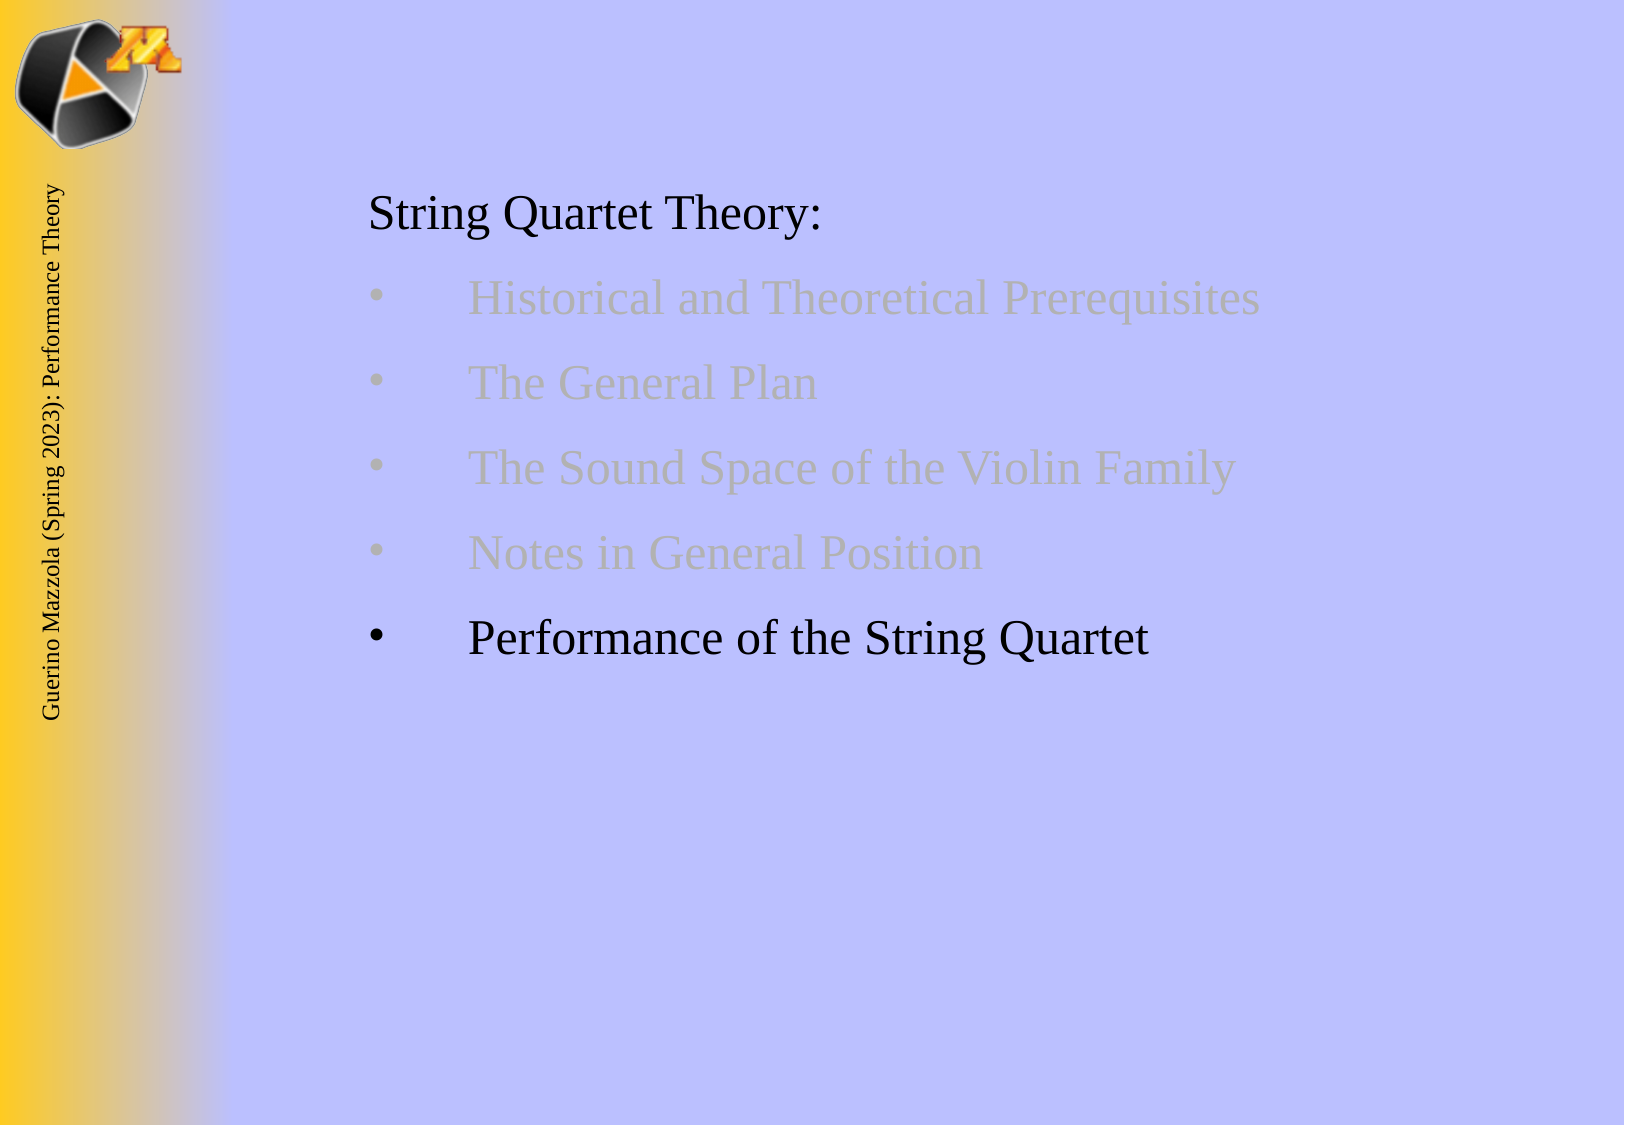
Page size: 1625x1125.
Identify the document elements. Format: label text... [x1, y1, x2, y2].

text_box String Quartet Theory: Historical and Theoretical Prerequisites The General Plan The Sound Space of the Violin Family Notes in General Position Performance of the String Quartet [353, 172, 1457, 672]
picture [12, 18, 197, 149]
